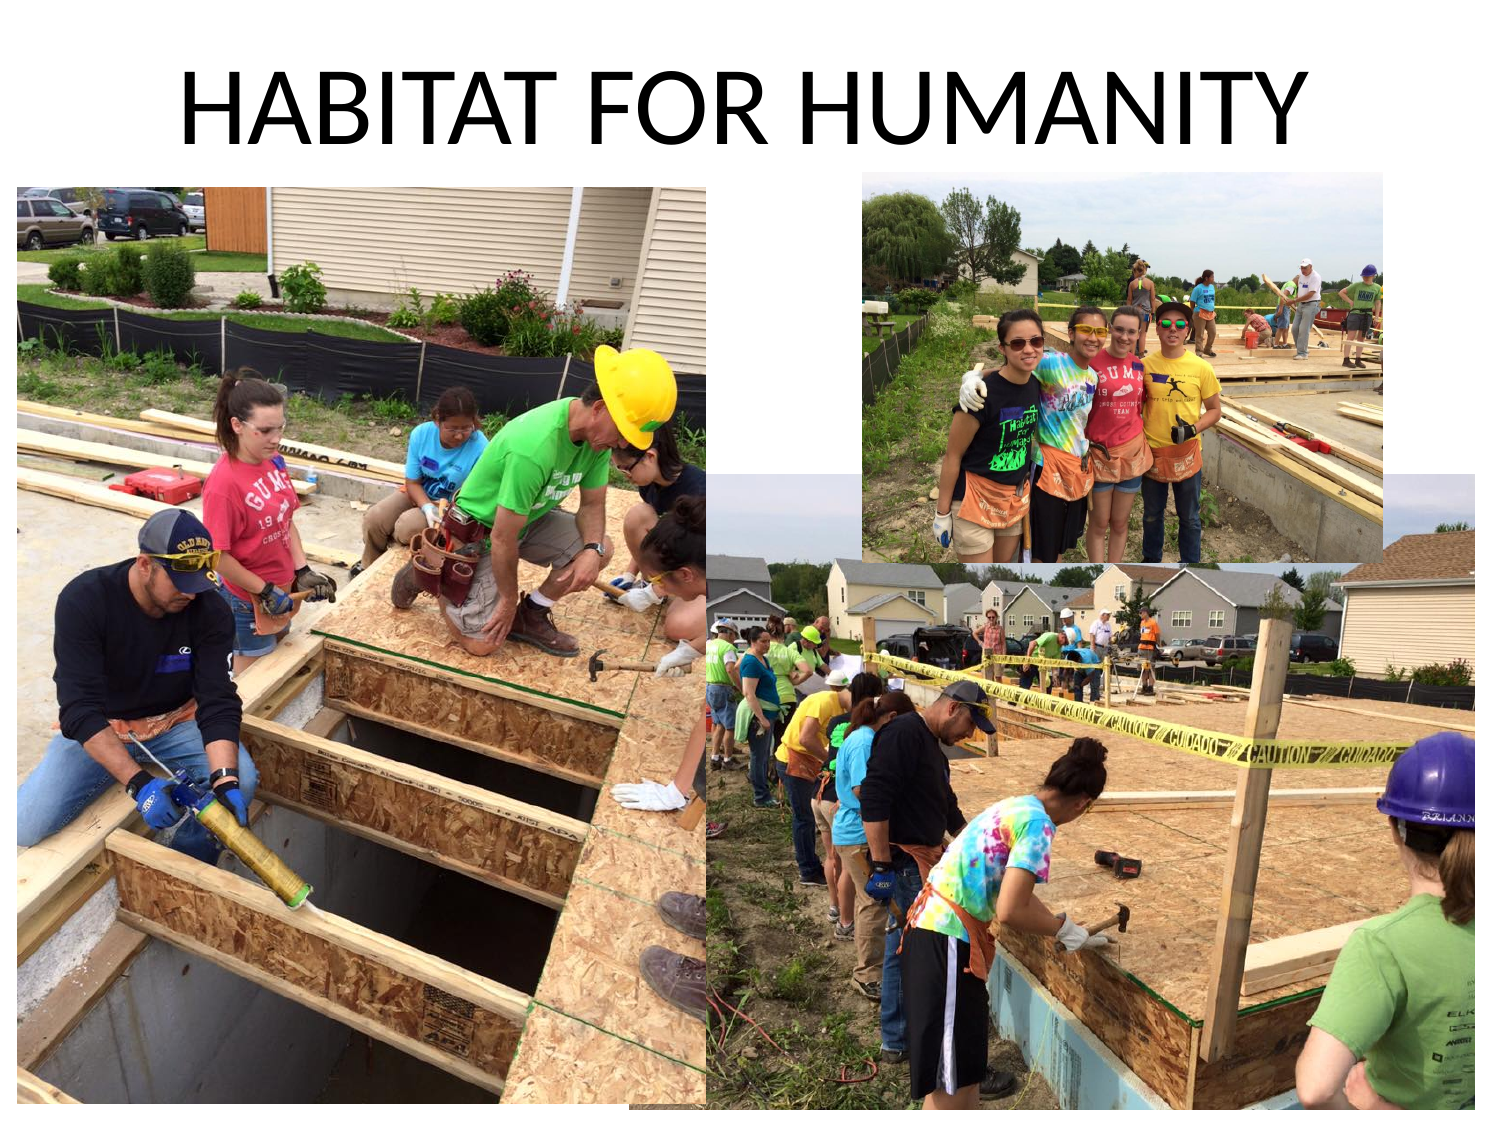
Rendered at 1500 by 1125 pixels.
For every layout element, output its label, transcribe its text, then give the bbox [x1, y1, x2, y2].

text_box HABITAT FOR HUMANITY [12, 24, 1475, 175]
picture [17, 172, 1476, 1110]
